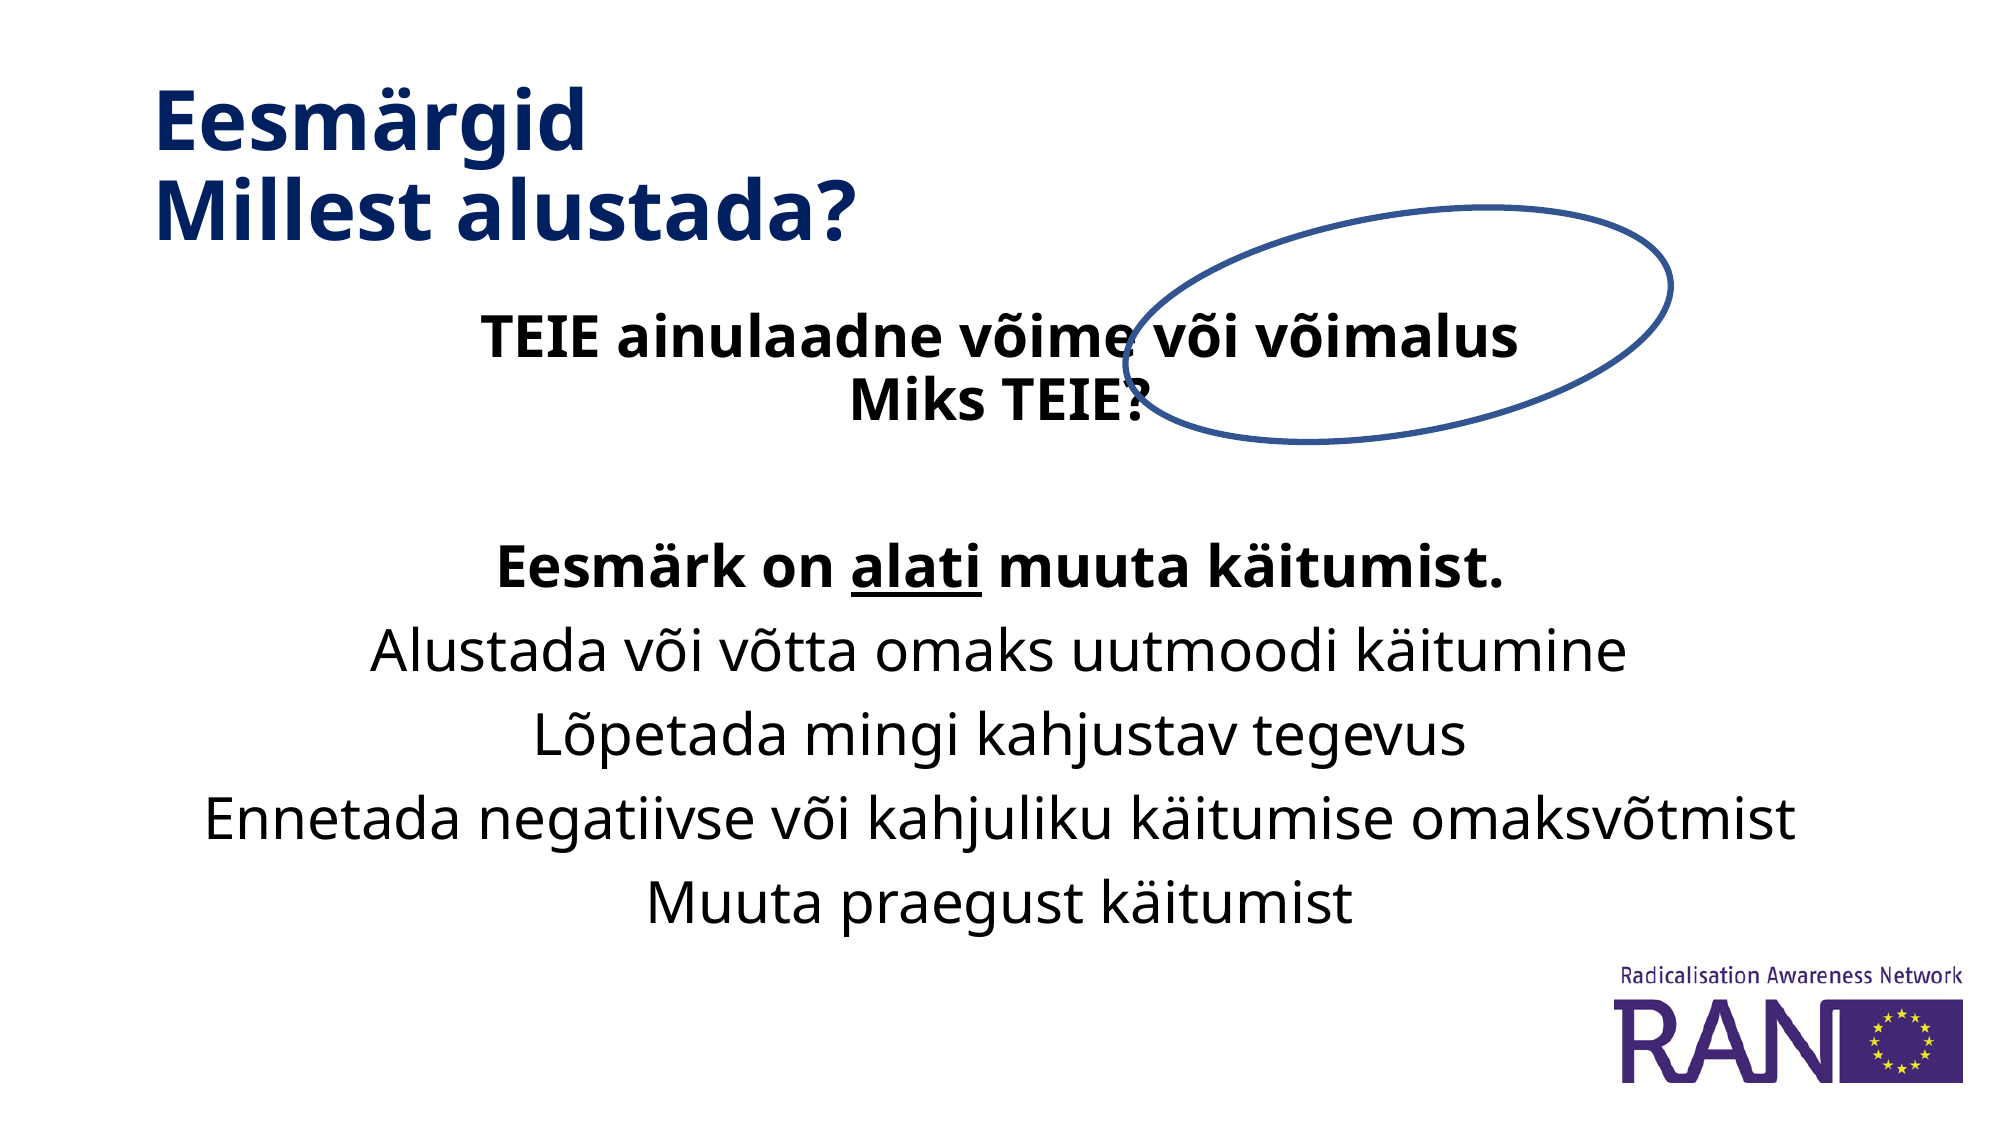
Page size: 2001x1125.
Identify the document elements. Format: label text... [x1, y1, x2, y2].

title Eesmärgid Millest alustada? [137, 59, 1863, 278]
list TEIE ainulaadne võime või võimalus Miks TEIE? Eesmärk on alati muuta käitumist. Alustada või võtta omaks uutmoodi käitumine Lõpetada mingi kahjustav tegevus Ennetada negatiivse või kahjuliku käitumise omaksvõtmist Muuta praegust käitumist [137, 299, 1863, 1014]
text_box [1124, 206, 1672, 444]
picture [1614, 966, 1963, 1083]
